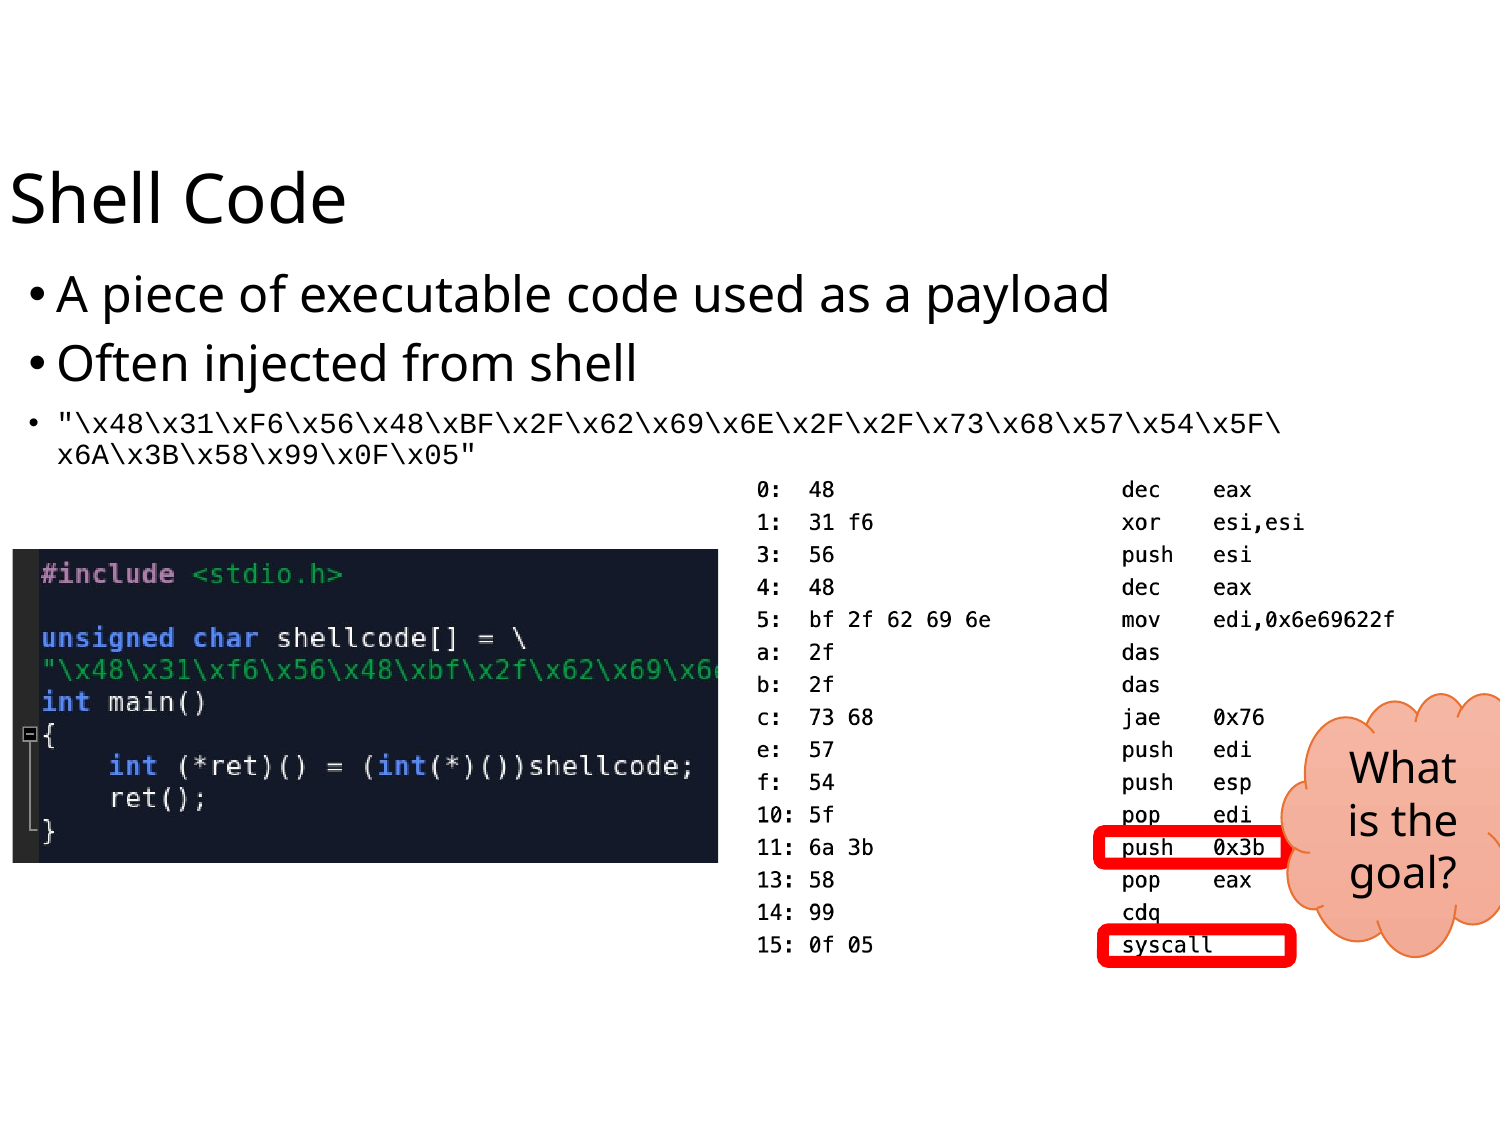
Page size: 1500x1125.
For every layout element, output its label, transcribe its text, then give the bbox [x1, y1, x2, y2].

list A piece of executable code used as a payload Often injected from shell "\x48\x31\xF6\x56\x48\xBF\x2F\x62\x69\x6E\x2F\x2F\x73\x68\x57\x54\x5F\x6A\x3B\x58\x99\x0F\x05" [13, 261, 1364, 819]
title Shell Code [0, 130, 1345, 272]
text_box What is the goal? [1397, 693, 1500, 959]
picture [733, 461, 1397, 964]
picture [11, 549, 719, 863]
